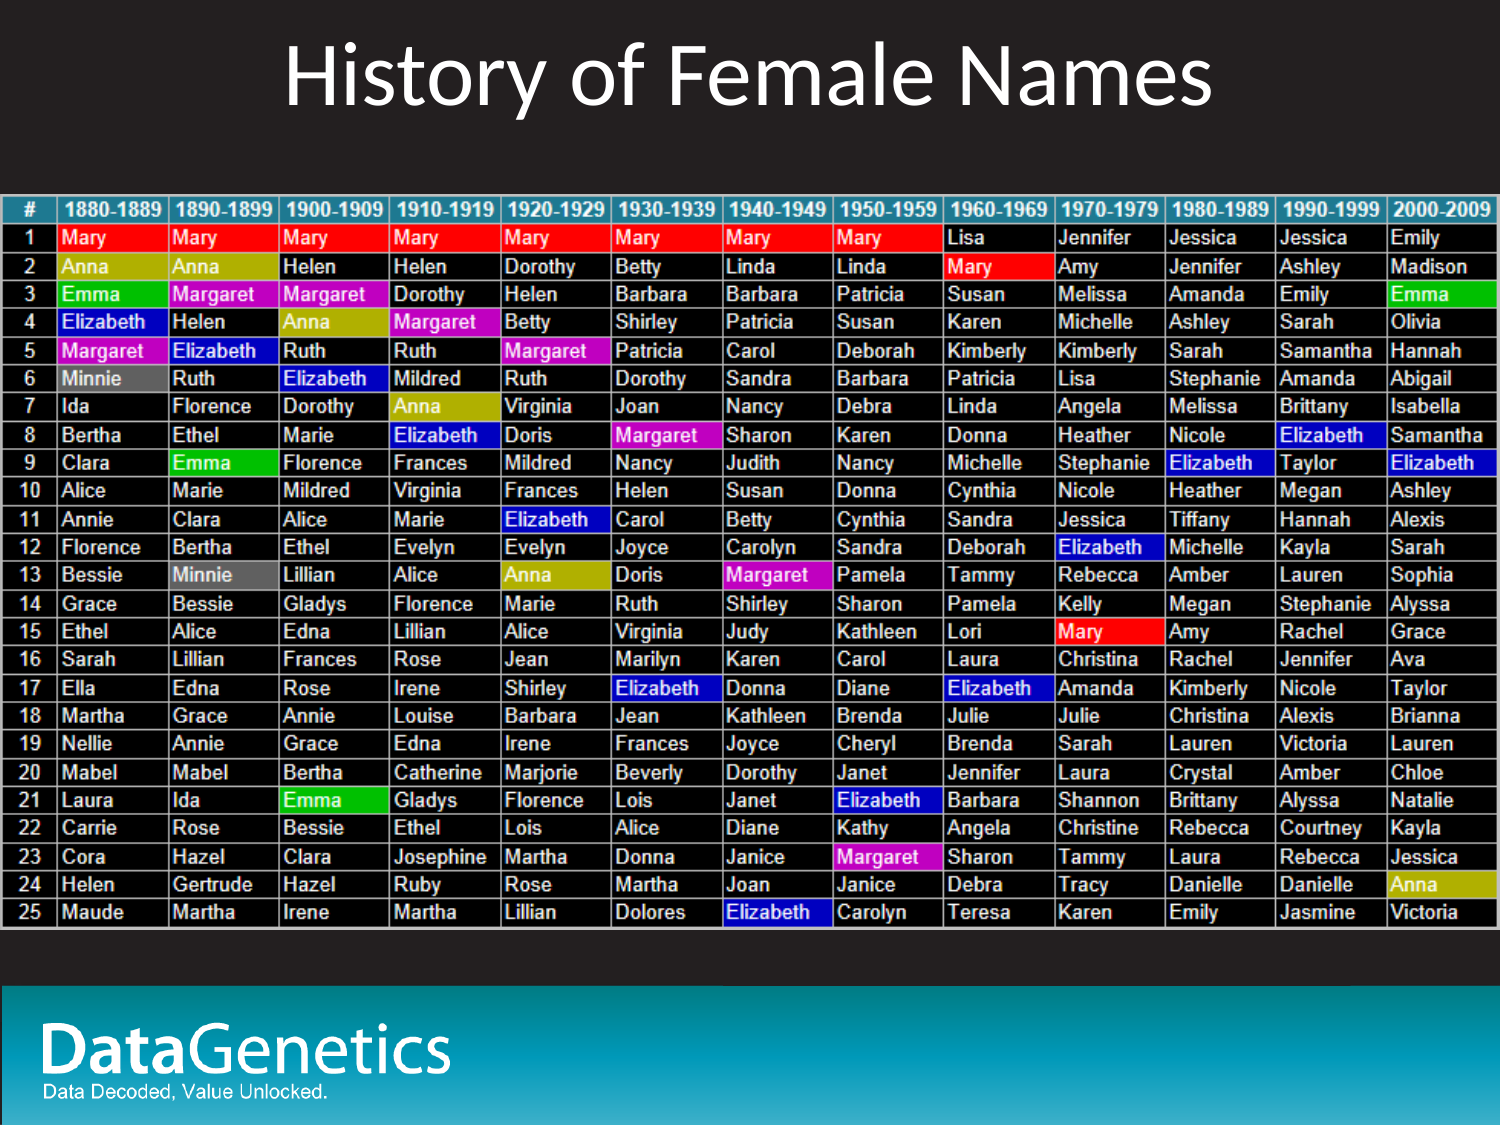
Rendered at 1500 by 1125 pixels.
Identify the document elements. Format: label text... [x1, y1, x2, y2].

picture [0, 0, 1500, 1125]
title History of Female Names [75, 0, 1425, 138]
